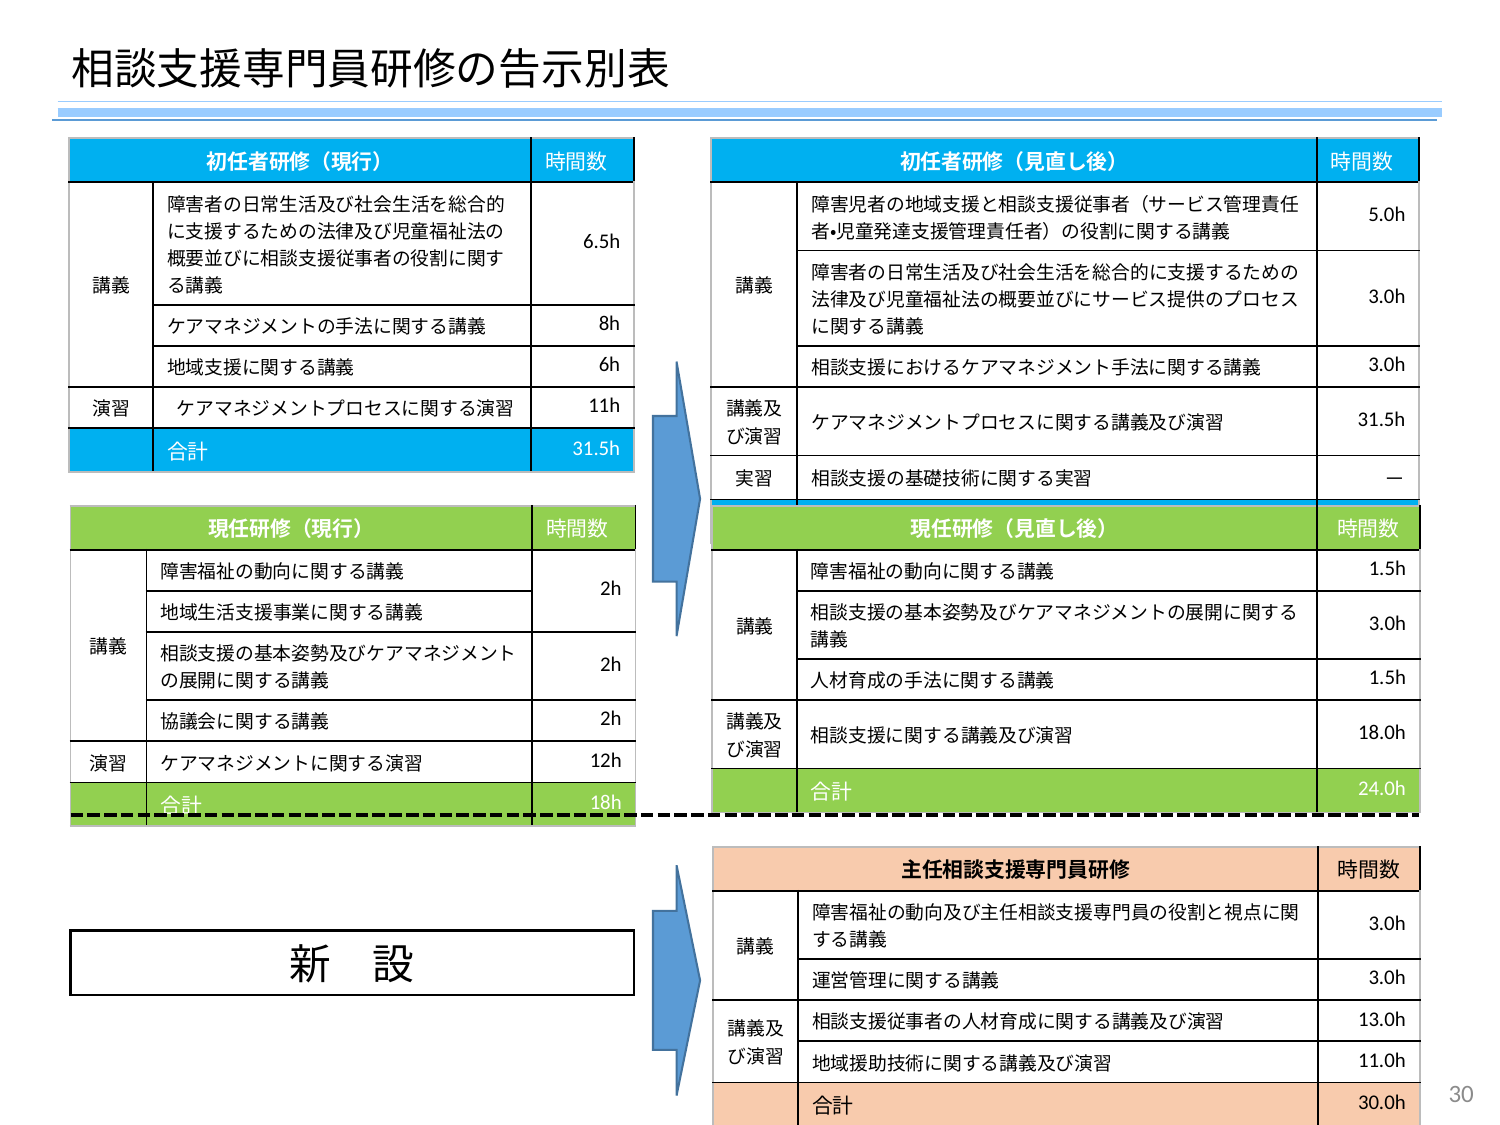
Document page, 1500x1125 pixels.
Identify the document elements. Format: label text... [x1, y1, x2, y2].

table_cell 合計 [798, 500, 1316, 505]
table_cell 協議会に関する講義 [147, 701, 531, 740]
table_cell 講義 [712, 183, 796, 386]
table_cell 3.0h [1319, 892, 1419, 958]
table_cell 障害福祉の動向及び主任相談支援専門員の役割と視点に関する講義 [799, 892, 1317, 958]
table_cell [714, 1083, 797, 1125]
table_cell 演習 [70, 388, 152, 427]
table_cell 運営管理に関する講義 [799, 960, 1317, 999]
table_header 時間数 [1319, 848, 1419, 890]
table_cell 地域支援に関する講義 [154, 347, 530, 386]
table_cell 18h [533, 816, 635, 825]
table_header 初任者研修（見直し後） [712, 139, 1316, 181]
table_cell 合計 [799, 1083, 1317, 1125]
table_cell 8h [532, 306, 633, 345]
table_cell 相談支援従事者の人材育成に関する講義及び演習 [799, 1001, 1317, 1040]
table_cell 6h [532, 347, 633, 386]
table_cell 相談支援の基本姿勢及びケアマネジメントの展開に関する講義 [147, 633, 531, 699]
table_cell 講義 [714, 892, 797, 999]
table_cell 障害者の日常生活及び社会生活を総合的に支援するための法律及び児童福祉法の概要並びにサービス提供のプロセスに関する講義 [798, 251, 1316, 345]
table_cell 人材育成の手法に関する講義 [798, 660, 1316, 699]
table_cell ケアマネジメントに関する演習 [147, 742, 531, 782]
table_cell 相談支援に関する講義及び演習 [798, 701, 1316, 768]
table_cell 11.0h [1319, 1042, 1419, 1062]
table_cell 1.5h [1318, 551, 1419, 590]
table_cell ケアマネジメントプロセスに関する講義及び演習 [798, 388, 1316, 455]
table_cell 障害福祉の動向に関する講義 [798, 551, 1316, 590]
table_cell 演習 [71, 742, 146, 782]
table_cell 42.5h [1318, 500, 1418, 505]
table_cell 実習 [712, 456, 796, 499]
table_cell 障害者の日常生活及び社会生活を総合的に支援するための法律及び児童福祉法の概要並びに相談支援従事者の役割に関する講義 [154, 183, 530, 304]
table_cell 24.0h [1318, 769, 1419, 812]
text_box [57, 101, 1443, 113]
table_cell 12h [533, 742, 635, 782]
table_header 時間数 [1318, 507, 1419, 549]
table_cell [71, 816, 146, 825]
table_cell 障害福祉の動向に関する講義 [147, 551, 531, 590]
text_box 新 設 [69, 929, 635, 996]
table_cell 障害児者の地域支援と相談支援従事者（サービス管理責任者・児童発達支援管理責任者）の役割に関する講義 [798, 183, 1316, 250]
table_cell 合計 [798, 769, 1316, 812]
slide_number 30 [1151, 1062, 1490, 1123]
table_cell 18.0h [1318, 701, 1419, 768]
table_header 時間数 [533, 507, 635, 549]
table_cell 18h [533, 783, 635, 815]
table_cell 11h [532, 388, 633, 427]
table_cell 講義 [713, 551, 796, 699]
table_cell 講義 [71, 551, 146, 740]
table_cell [712, 500, 796, 505]
table_header 時間数 [532, 139, 633, 181]
table_cell 合計 [154, 429, 530, 471]
table_header 主任相談支援専門員研修 [714, 848, 1317, 890]
table_cell 13.0h [1319, 1001, 1419, 1040]
table_cell 6.5h [532, 183, 633, 304]
table_cell [713, 769, 796, 812]
table_cell [71, 783, 146, 815]
table_cell 講義及び演習 [713, 701, 796, 768]
table_cell 2h [533, 551, 635, 631]
table_cell 3.0h [1318, 251, 1418, 345]
table_cell 講義及び演習 [714, 1001, 797, 1082]
table_cell 31.5h [532, 429, 633, 471]
title 相談支援専門員研修の告示別表 [56, 39, 1303, 103]
table_cell 2h [533, 633, 635, 699]
table_cell 2h [533, 701, 635, 740]
table_cell 講義及び演習 [712, 388, 796, 455]
table_cell ケアマネジメントプロセスに関する演習 [154, 388, 530, 427]
table_header 時間数 [1318, 139, 1418, 181]
text_box [651, 865, 702, 1096]
table_cell 3.0h [1318, 347, 1418, 386]
table_cell 地域生活支援事業に関する講義 [147, 592, 531, 631]
table_cell [70, 429, 152, 471]
text_box [651, 361, 702, 637]
table_cell 1.5h [1318, 660, 1419, 699]
table_cell － [1318, 456, 1418, 499]
table_cell 3.0h [1318, 592, 1419, 658]
table_header 現任研修（現行） [71, 507, 531, 549]
table_cell 相談支援の基本姿勢及びケアマネジメントの展開に関する講義 [798, 592, 1316, 658]
table_cell 3.0h [1319, 960, 1419, 999]
table_header 現任研修（見直し後） [713, 507, 1316, 549]
table_cell ケアマネジメントの手法に関する講義 [154, 306, 530, 345]
table_cell 31.5h [1318, 388, 1418, 455]
table_cell 相談支援におけるケアマネジメント手法に関する講義 [798, 347, 1316, 386]
table_cell 5.0h [1318, 183, 1418, 250]
table_cell 合計 [147, 816, 531, 825]
table_header 初任者研修（現行） [70, 139, 530, 181]
table_cell 相談支援の基礎技術に関する実習 [798, 456, 1316, 499]
table_cell 地域援助技術に関する講義及び演習 [799, 1042, 1317, 1082]
table_cell 講義 [70, 183, 152, 386]
table_cell 合計 [147, 783, 531, 815]
